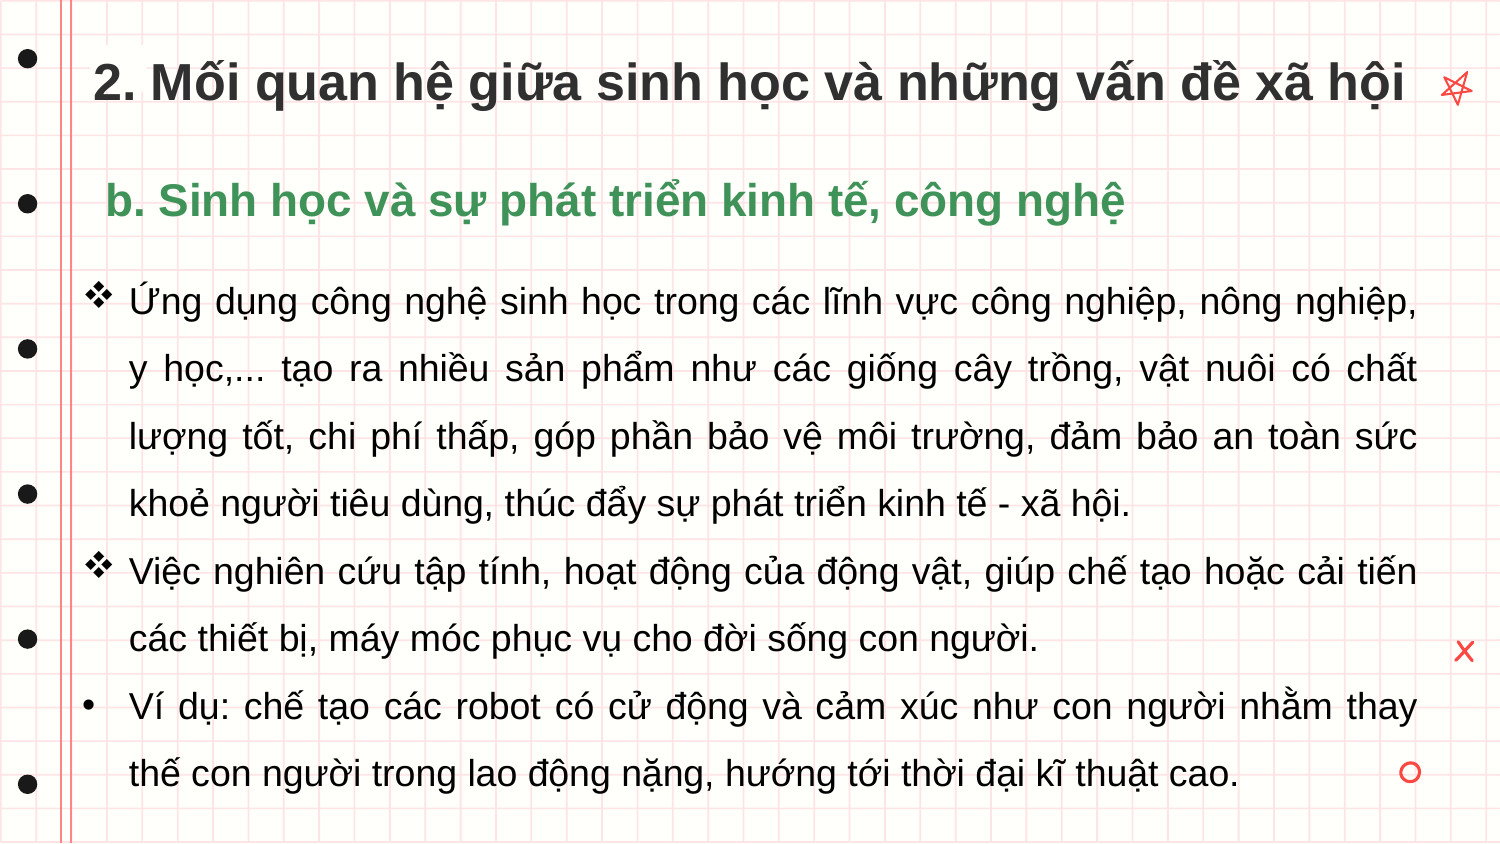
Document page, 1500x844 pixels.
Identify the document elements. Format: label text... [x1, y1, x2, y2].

text_box 2. Mối quan hệ giữa sinh học và những vấn đề xã hội [0, 41, 1500, 119]
text_box b. Sinh học và sự phát triển kinh tế, công nghệ [90, 163, 1450, 234]
text_box Ứng dụng công nghệ sinh học trong các lĩnh vực công nghiệp, nông nghiệp, y học,... tạo ra nhiều sản phẩm như các giống cây trồng, vật nuôi có chất lượng tốt, chi phí thấp, góp phần bảo vệ môi trường, đảm bảo an toàn sức khoẻ người tiêu dùng, thúc đẩy sự phát triển kinh tế - xã hội. Việc nghiên cứu tập tính, hoạt động của động vật, giúp chế tạo hoặc cải tiến các thiết bị, máy móc phục vụ cho đời sống con người. Ví dụ: chế tạo các robot có cử động và cảm xúc như con người nhằm thay thế con người trong lao động nặng, hướng tới thời đại kĩ thuật cao. [67, 247, 1433, 802]
